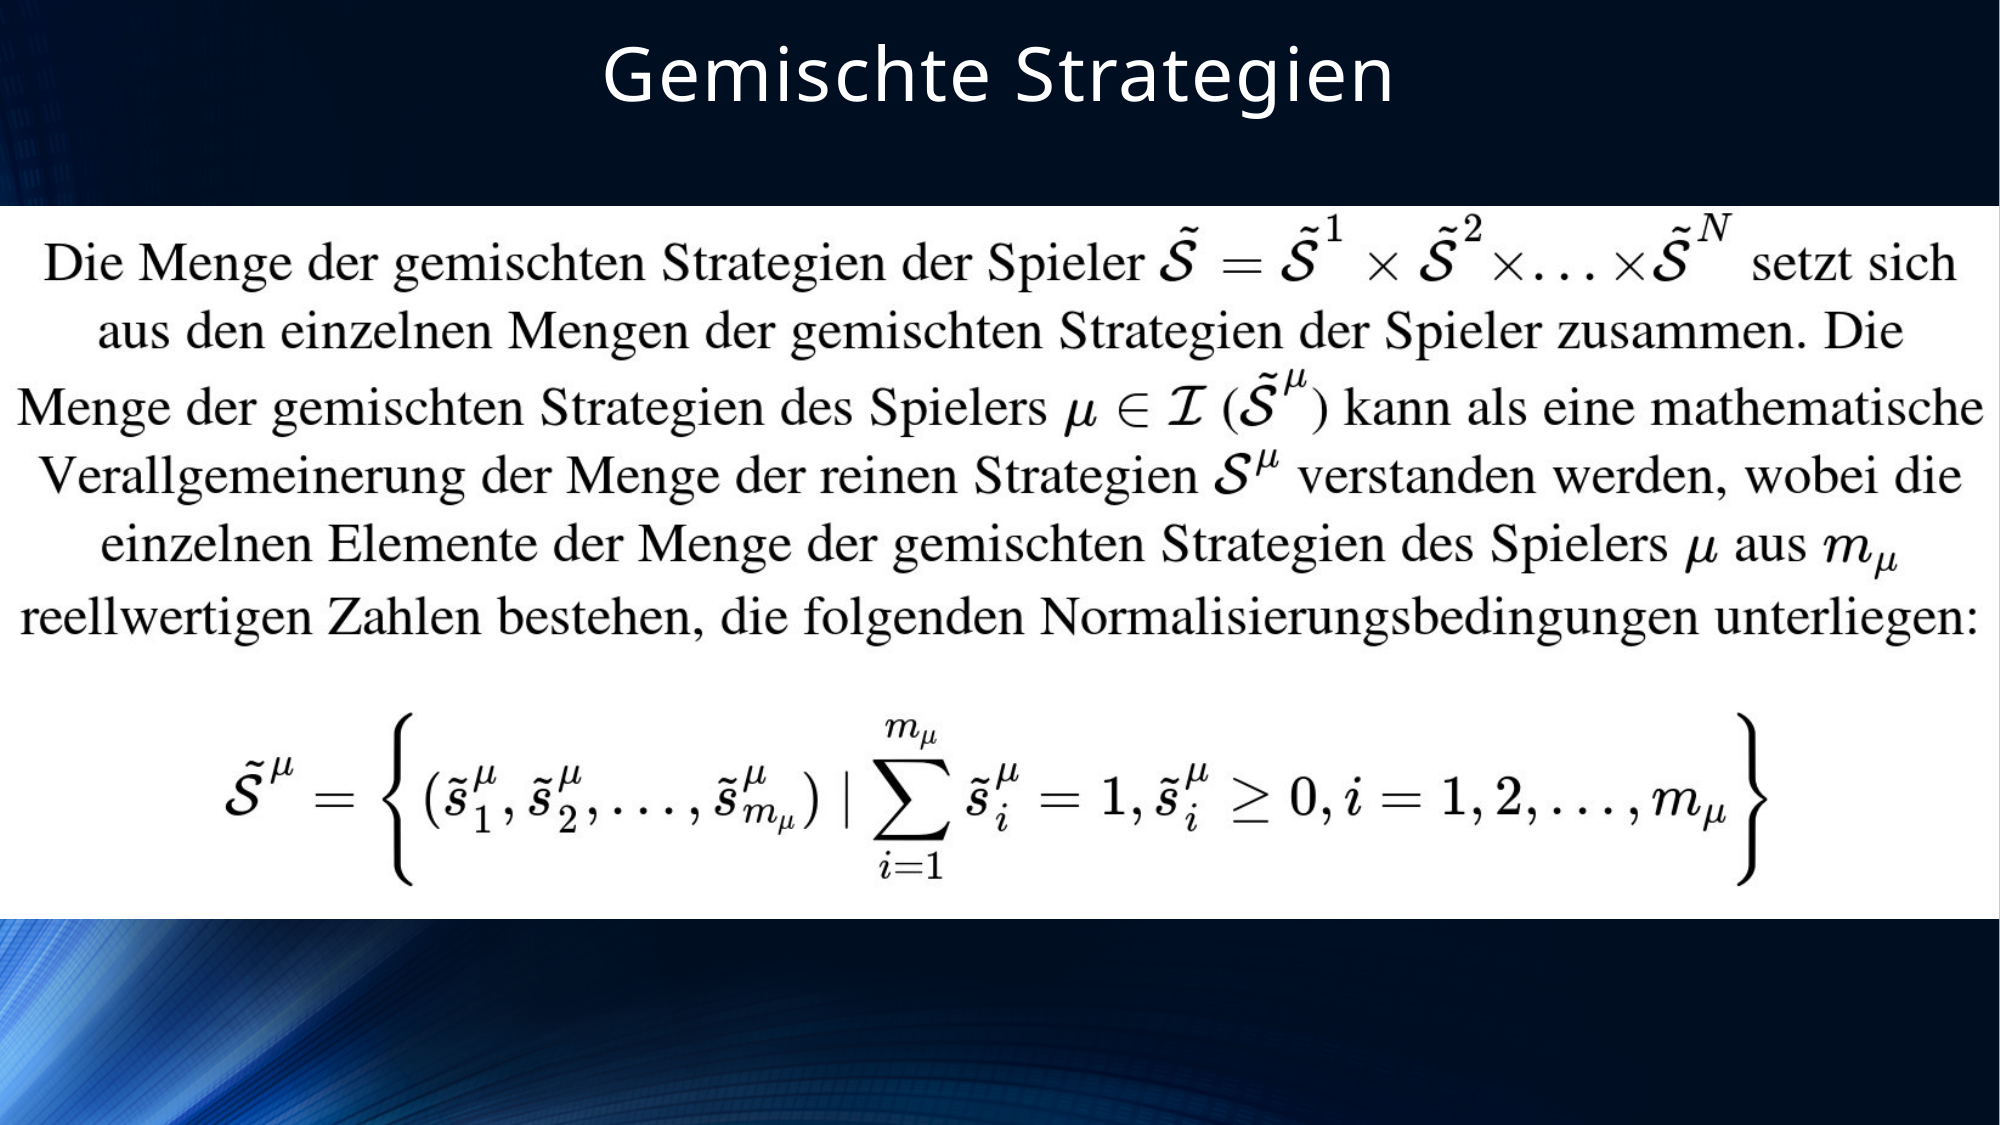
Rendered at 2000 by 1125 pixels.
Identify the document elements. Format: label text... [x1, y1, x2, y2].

picture [0, 0, 2000, 1125]
title Gemischte Strategien [249, 19, 1750, 126]
